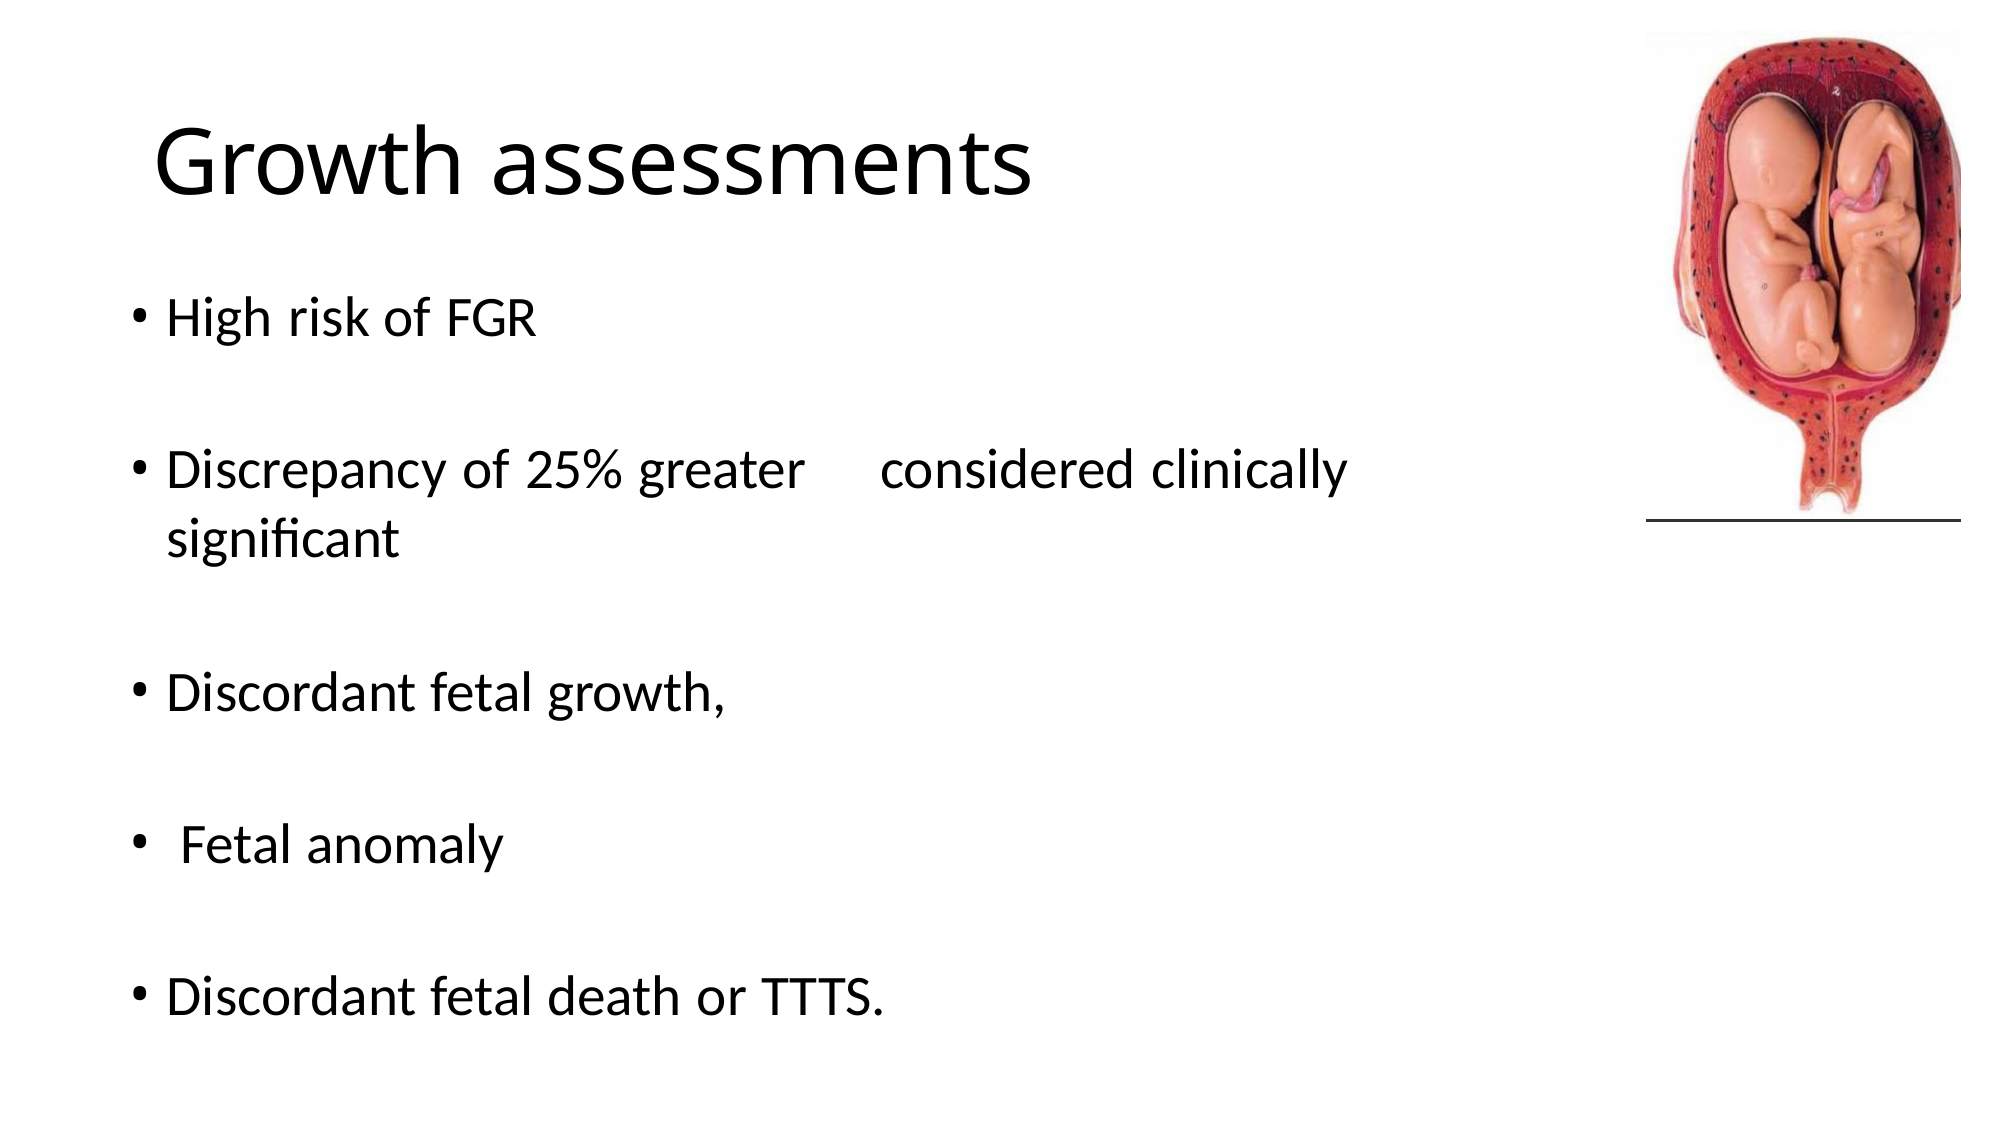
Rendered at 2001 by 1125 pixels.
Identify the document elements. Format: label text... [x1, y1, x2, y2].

picture [1646, 30, 1962, 523]
title Growth assessments [150, 50, 1641, 291]
text_box High risk of FGR Discrepancy of 25% greater considered clinically significant Discordant fetal growth, Fetal anomaly Discordant fetal death or TTTS. [127, 276, 1571, 1027]
